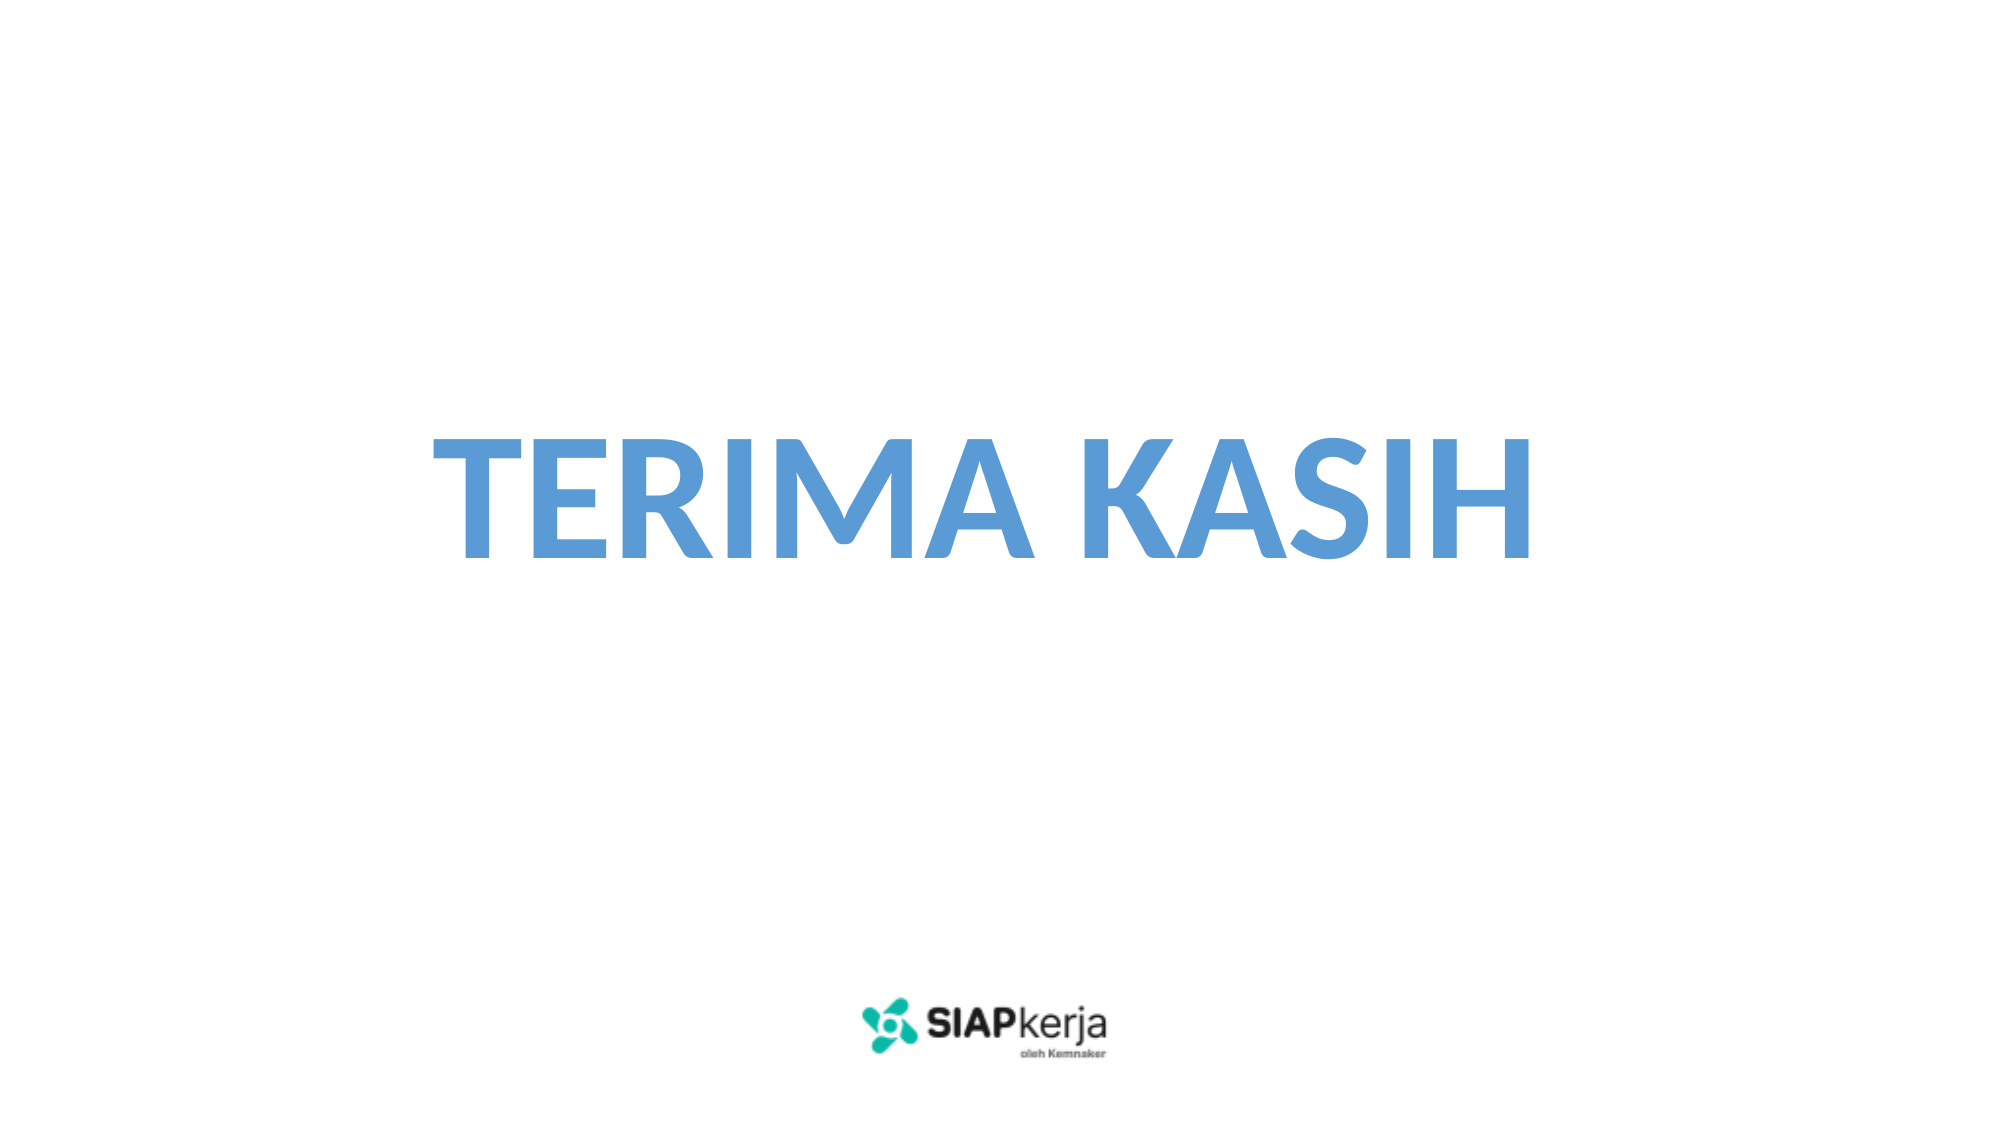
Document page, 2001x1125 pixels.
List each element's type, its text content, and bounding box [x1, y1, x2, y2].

text_box TERIMA KASIH [417, 367, 1555, 603]
picture [861, 996, 1110, 1062]
